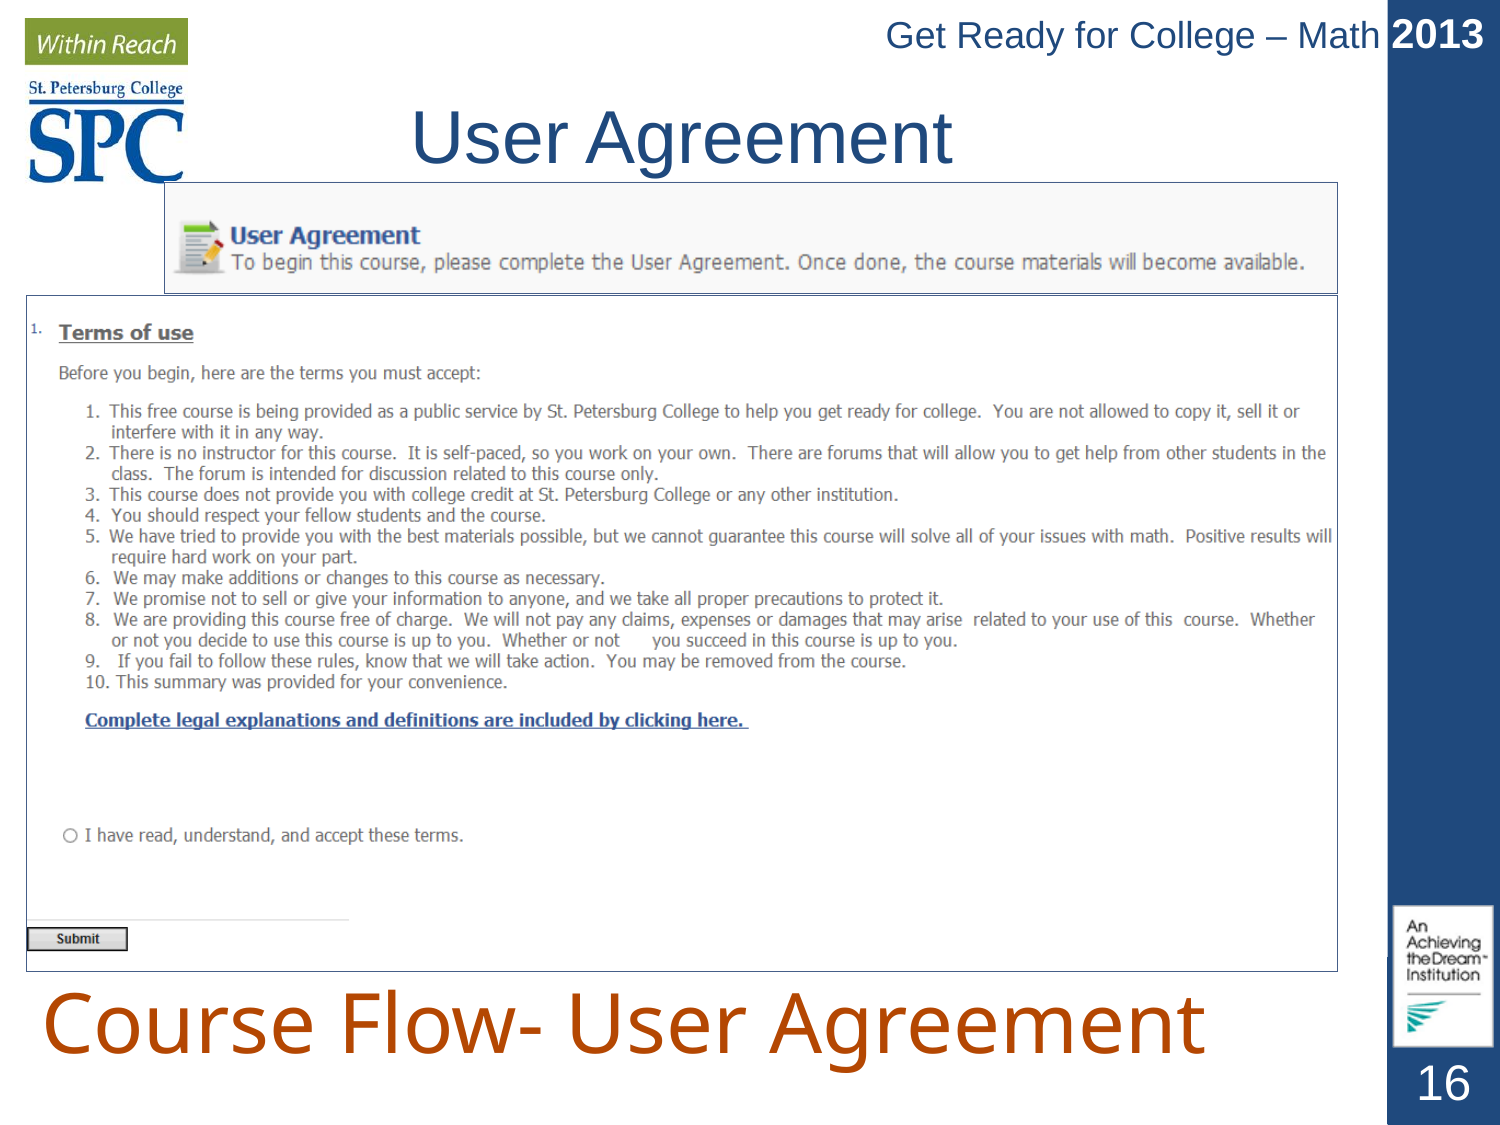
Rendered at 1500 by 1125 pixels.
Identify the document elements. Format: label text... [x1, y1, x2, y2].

text_box Course Flow- User Agreement [26, 978, 1338, 1078]
slide_number 16 [1387, 1050, 1500, 1110]
picture [24, 18, 1338, 973]
picture [1370, 904, 1500, 1049]
text_box User Agreement [380, 81, 984, 180]
